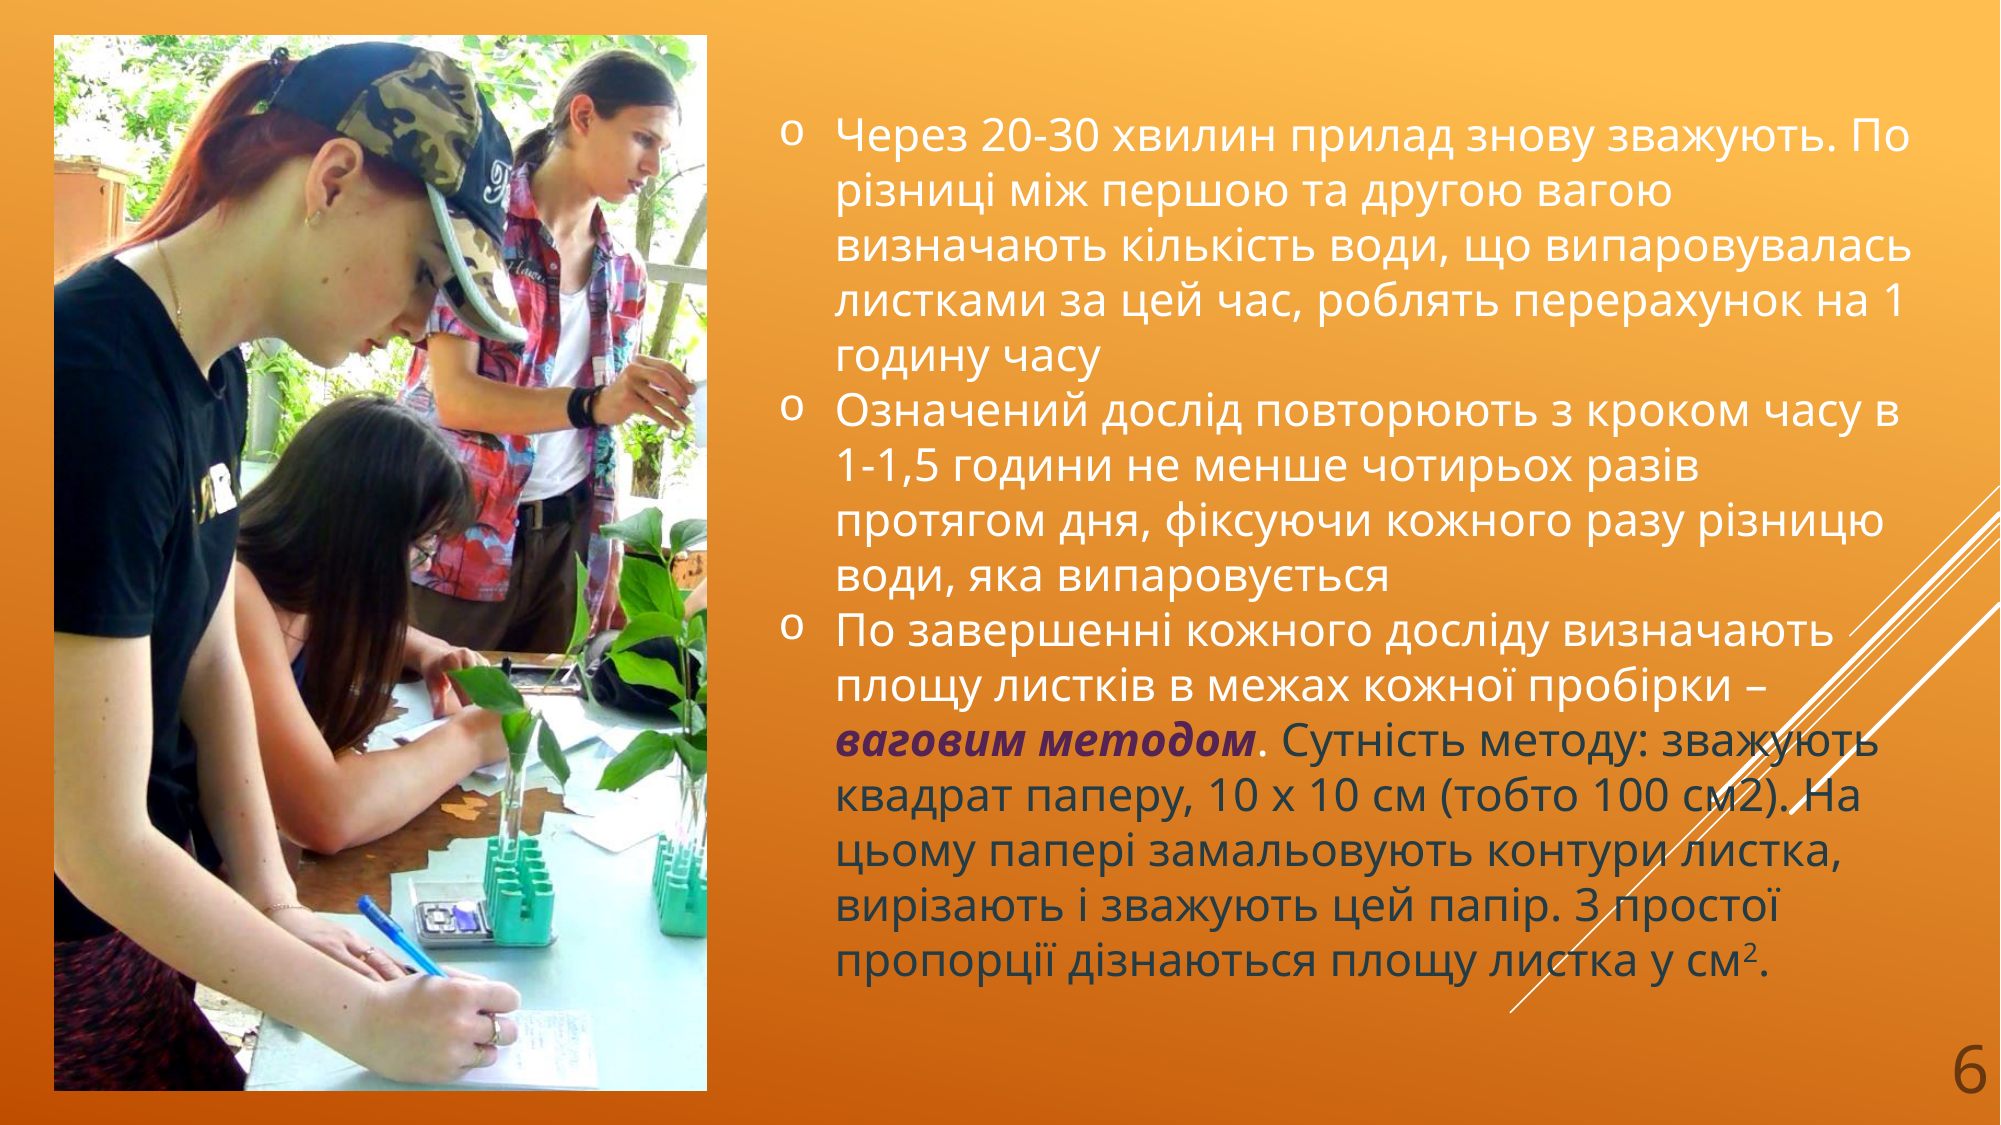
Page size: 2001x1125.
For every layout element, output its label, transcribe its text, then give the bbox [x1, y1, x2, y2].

text_box Через 20-30 хвилин прилад знову зважують. По різниці між першою та другою вагою визначають кількість води, що випаровувалась листками за цей час, роблять перерахунок на 1 годину часу Означений дослід повторюють з кроком часу в 1-1,5 години не менше чотирьох разів протягом дня, фіксуючи кожного разу різницю води, яка випаровується По завершенні кожного досліду визначають площу листків в межах кожної пробірки – ваговим методом. Сутність методу: зважують квадрат паперу, 10 х 10 см (тобто 100 см2). На цьому папері замальовують контури листка, вирізають і зважують цей папір. 3 простої пропорції дізнаються площу листка у см2. [763, 98, 1937, 993]
slide_number 6 [1936, 1015, 2000, 1125]
picture [54, 35, 708, 1091]
